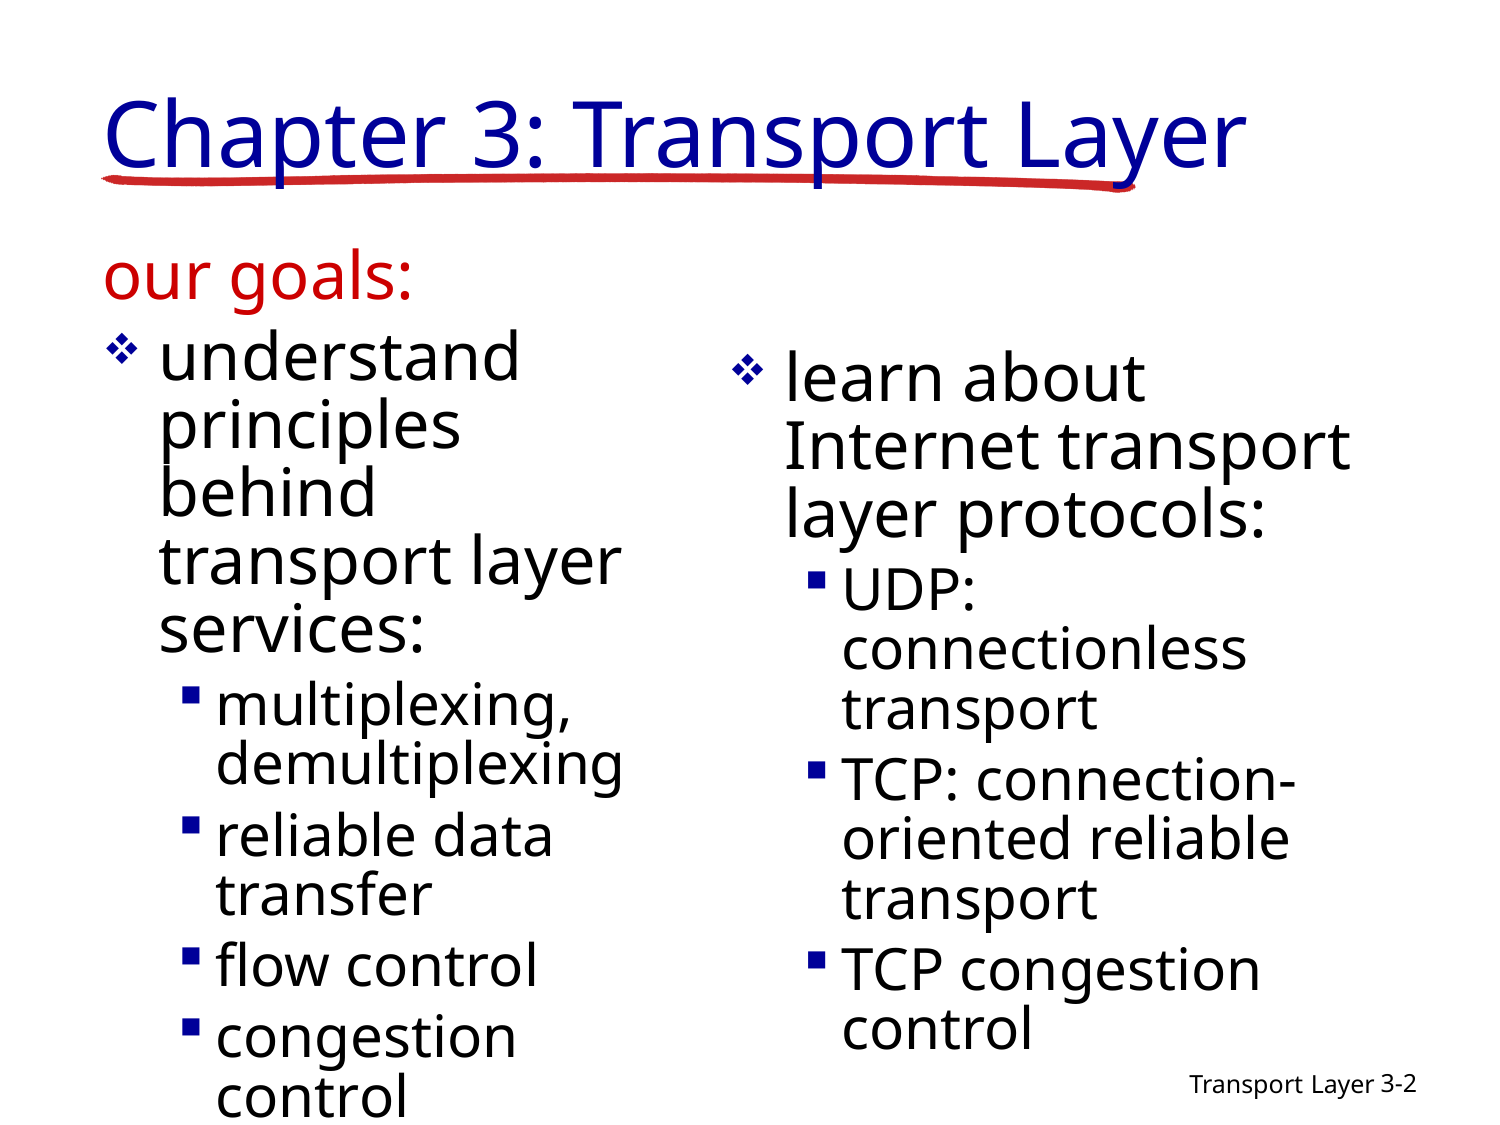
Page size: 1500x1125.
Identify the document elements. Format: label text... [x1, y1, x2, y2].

list our goals: understand principles behind transport layer services: multiplexing, demultiplexing reliable data transfer flow control congestion control [87, 237, 675, 1001]
picture [97, 168, 1148, 198]
footer Transport Layer [914, 1057, 1390, 1105]
list learn about Internet transport layer protocols: UDP: connectionless transport TCP: connection-oriented reliable transport TCP congestion control [713, 246, 1414, 1009]
title Chapter 3: Transport Layer [87, 37, 1363, 225]
slide_number 3-2 [1365, 1060, 1477, 1106]
